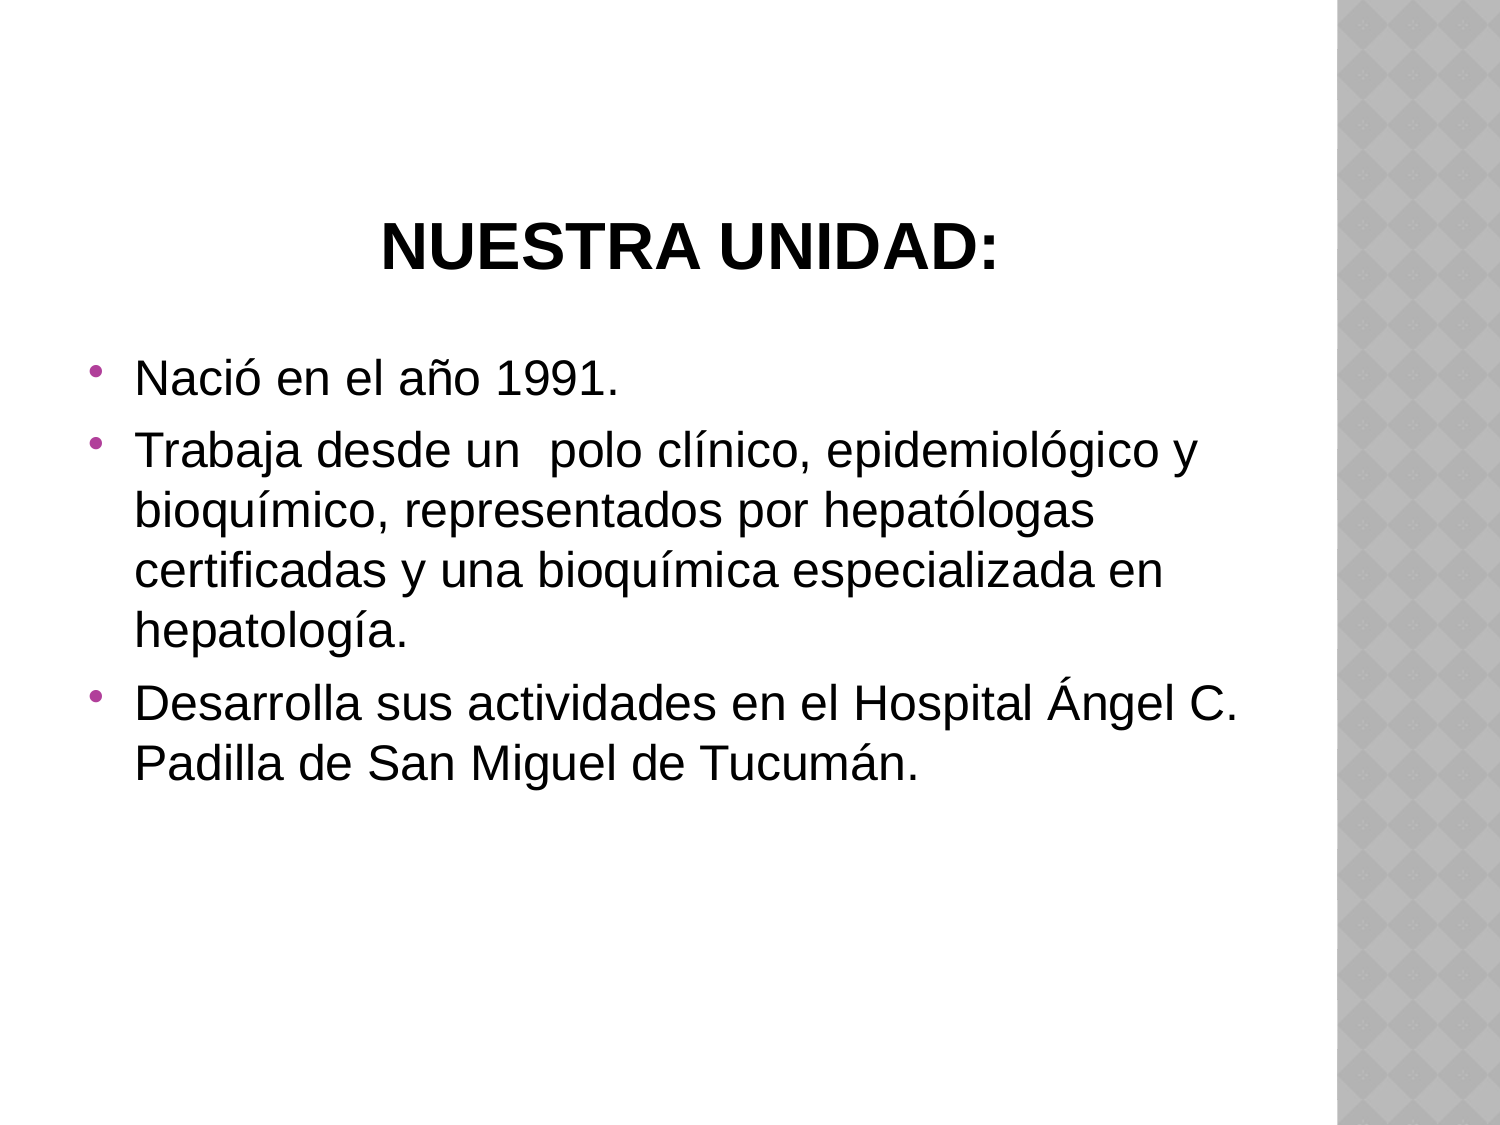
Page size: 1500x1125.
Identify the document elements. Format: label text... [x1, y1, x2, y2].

title Nuestra unidad: [88, 160, 1312, 284]
list Nació en el año 1991. Trabaja desde un polo clínico, epidemiológico y bioquímico, representados por hepatólogas certificadas y una bioquímica especializada en hepatología. Desarrolla sus actividades en el Hospital Ángel C. Padilla de San Miguel de Tucumán. [75, 338, 1263, 1059]
